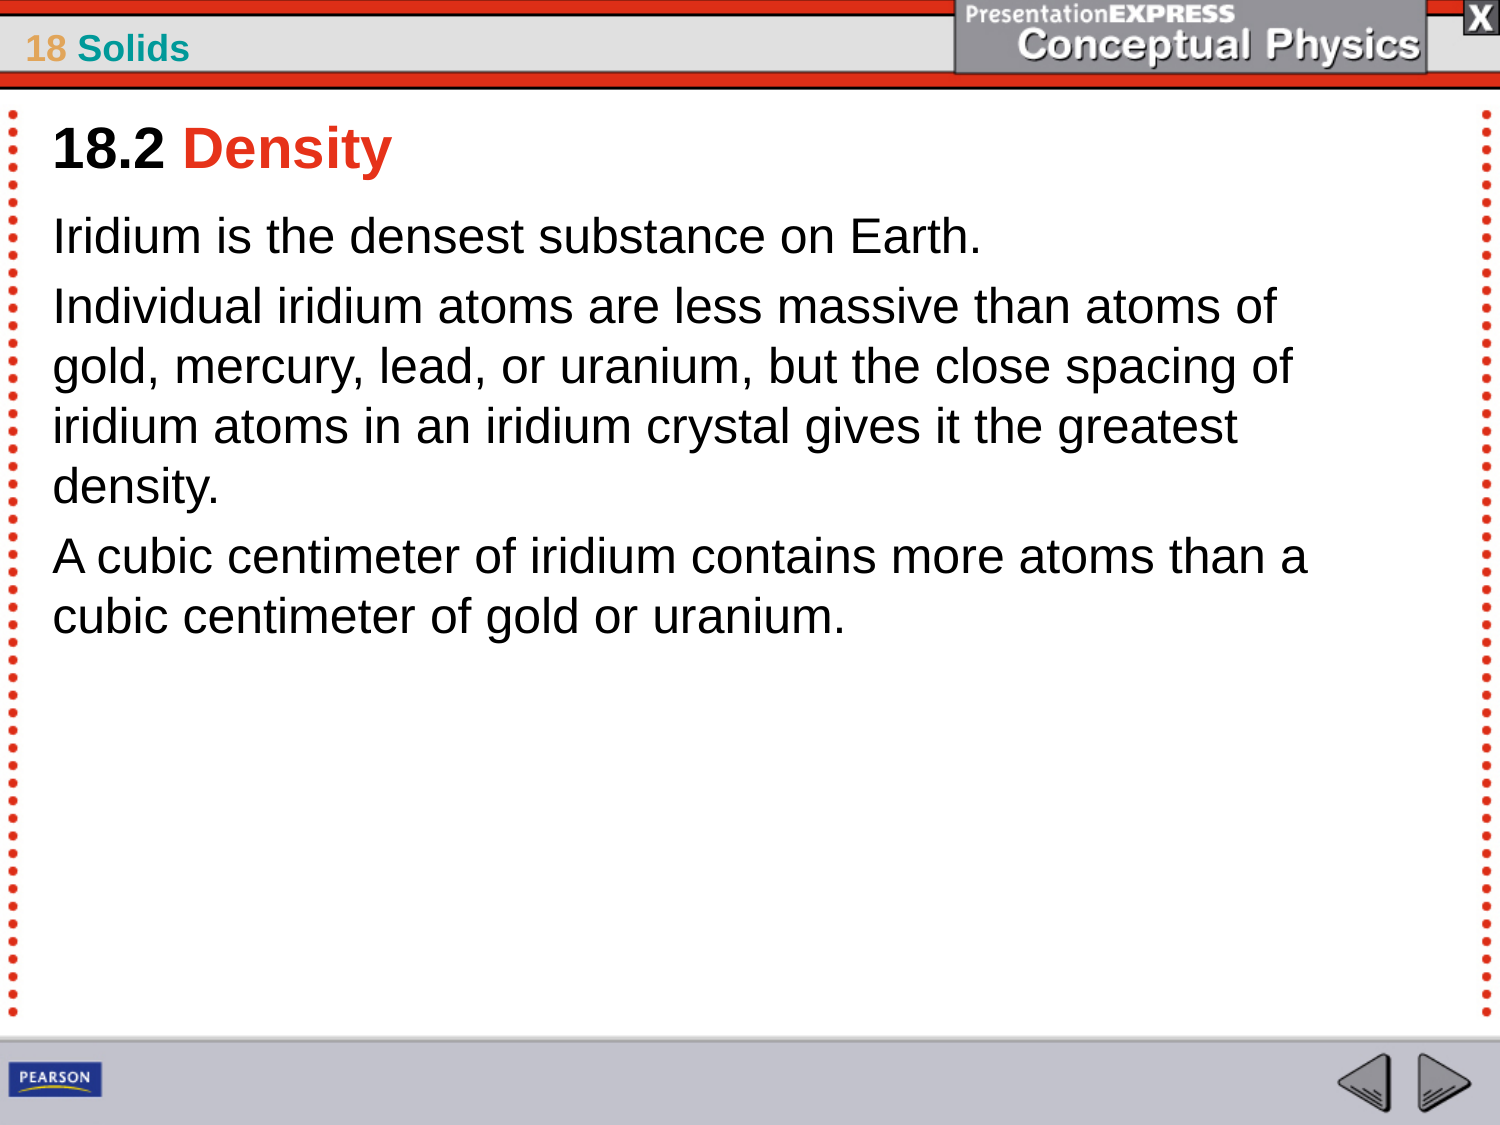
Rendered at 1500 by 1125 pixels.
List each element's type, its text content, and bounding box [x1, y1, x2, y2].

text_box Iridium is the densest substance on Earth. Individual iridium atoms are less massive than atoms of gold, mercury, lead, or uranium, but the close spacing of iridium atoms in an iridium crystal gives it the greatest density. A cubic centimeter of iridium contains more atoms than a cubic centimeter of gold or uranium. [37, 196, 1363, 655]
text_box 18.2 Density [37, 102, 1463, 188]
picture [0, 0, 1500, 1125]
